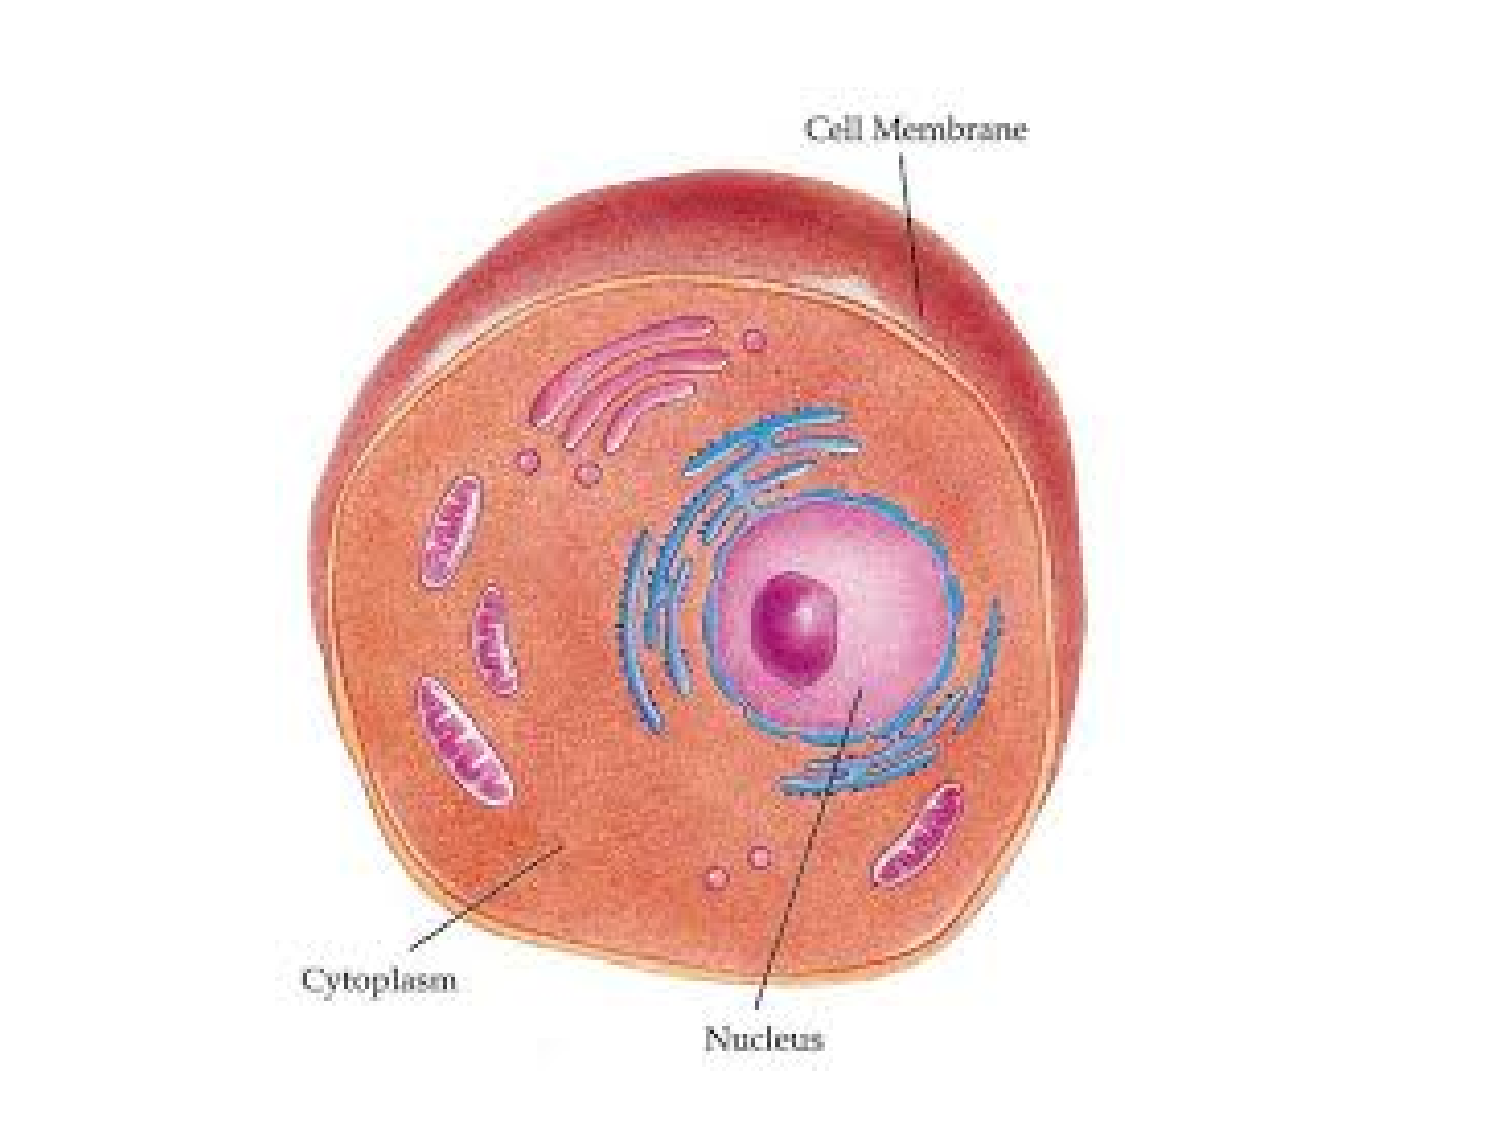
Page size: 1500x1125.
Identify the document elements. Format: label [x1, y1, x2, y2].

picture [274, 87, 1126, 1084]
